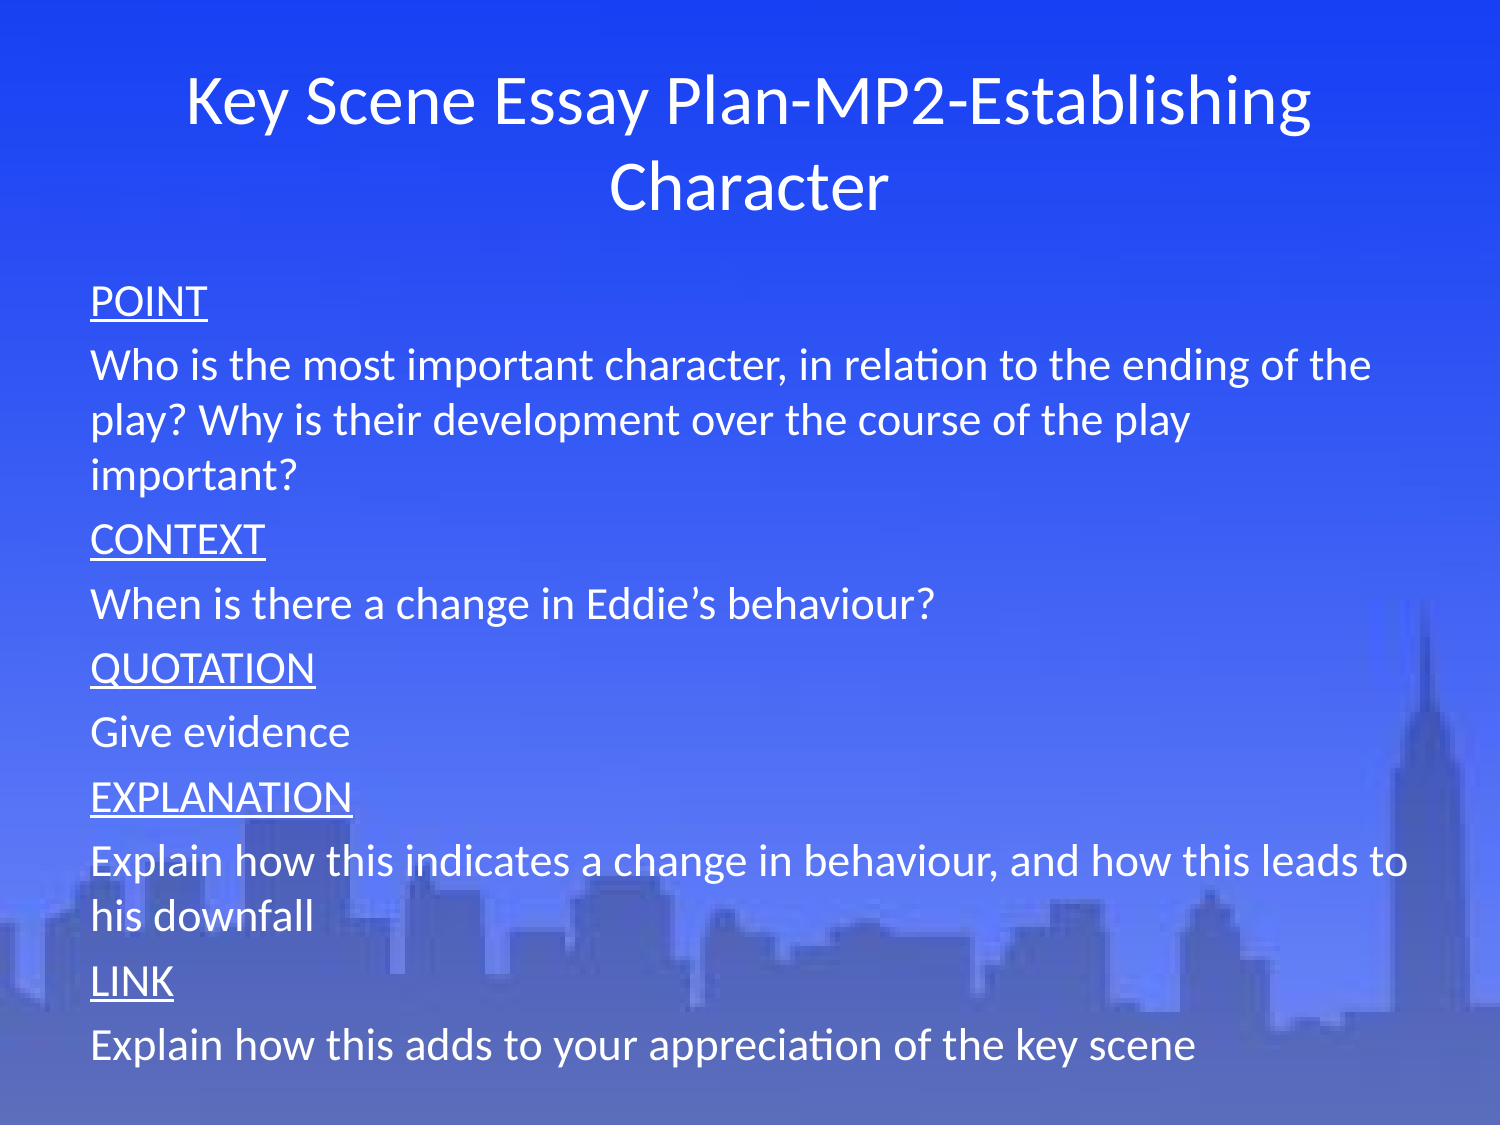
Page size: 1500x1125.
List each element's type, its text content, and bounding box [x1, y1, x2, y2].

title Key Scene Essay Plan-MP2-Establishing Character [75, 45, 1425, 233]
picture [0, 0, 1500, 1125]
list POINT Who is the most important character, in relation to the ending of the play? Why is their development over the course of the play important? CONTEXT When is there a change in Eddie’s behaviour? QUOTATION Give evidence EXPLANATION Explain how this indicates a change in behaviour, and how this leads to his downfall LINK Explain how this adds to your appreciation of the key scene [75, 262, 1425, 1088]
